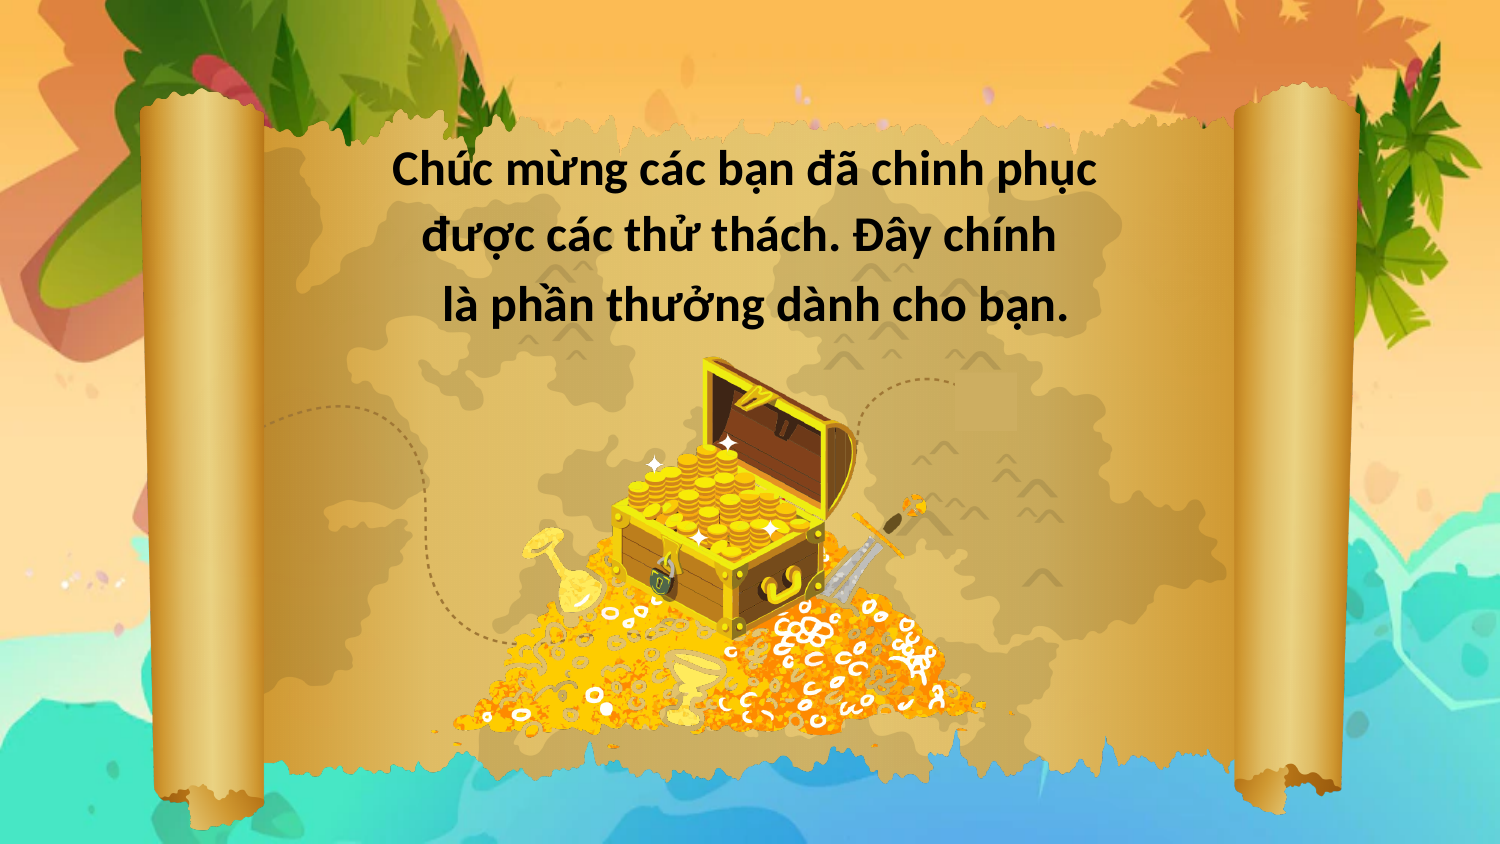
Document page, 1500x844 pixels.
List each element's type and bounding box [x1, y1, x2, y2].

picture [421, 340, 1018, 754]
text_box [78, 61, 1412, 844]
picture [0, 0, 1500, 844]
